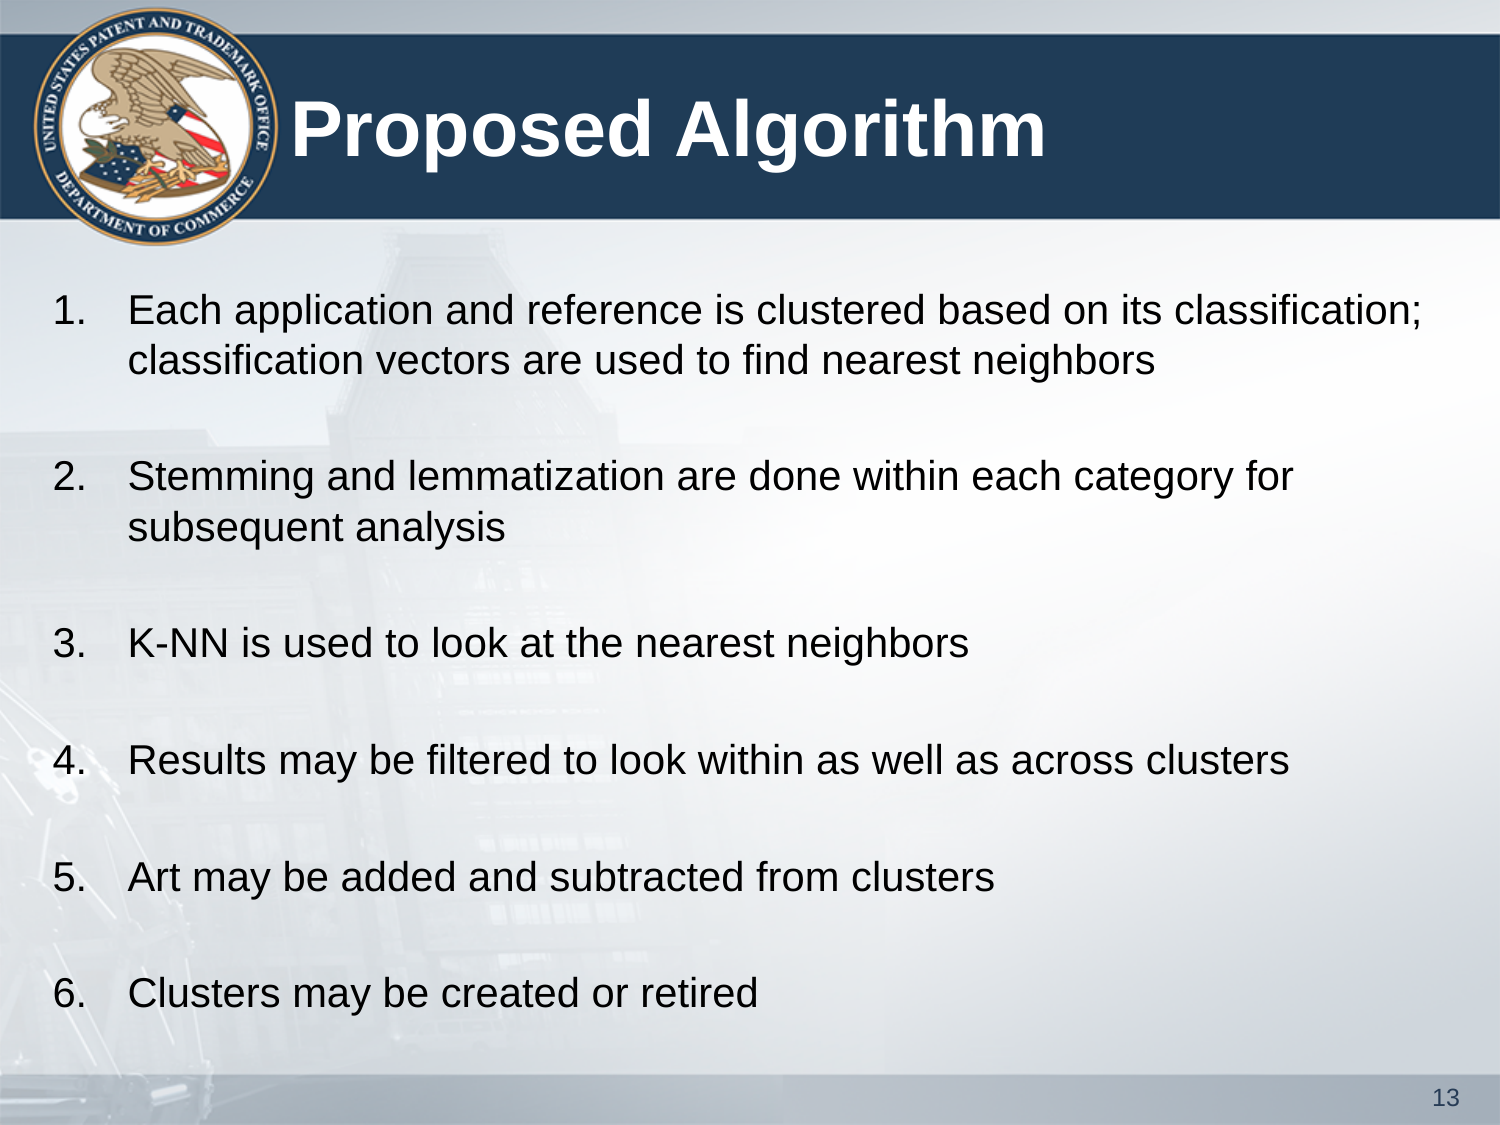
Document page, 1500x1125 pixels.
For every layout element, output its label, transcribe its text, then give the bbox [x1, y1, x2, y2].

slide_number 13 [1162, 1037, 1475, 1113]
list Each application and reference is clustered based on its classification; classification vectors are used to find nearest neighbors Stemming and lemmatization are done within each category for subsequent analysis K-NN is used to look at the nearest neighbors Results may be filtered to look within as well as across clusters Art may be added and subtracted from clusters Clusters may be created or retired [37, 275, 1450, 1050]
picture [0, 0, 1500, 1125]
title Proposed Algorithm [275, 37, 1450, 213]
